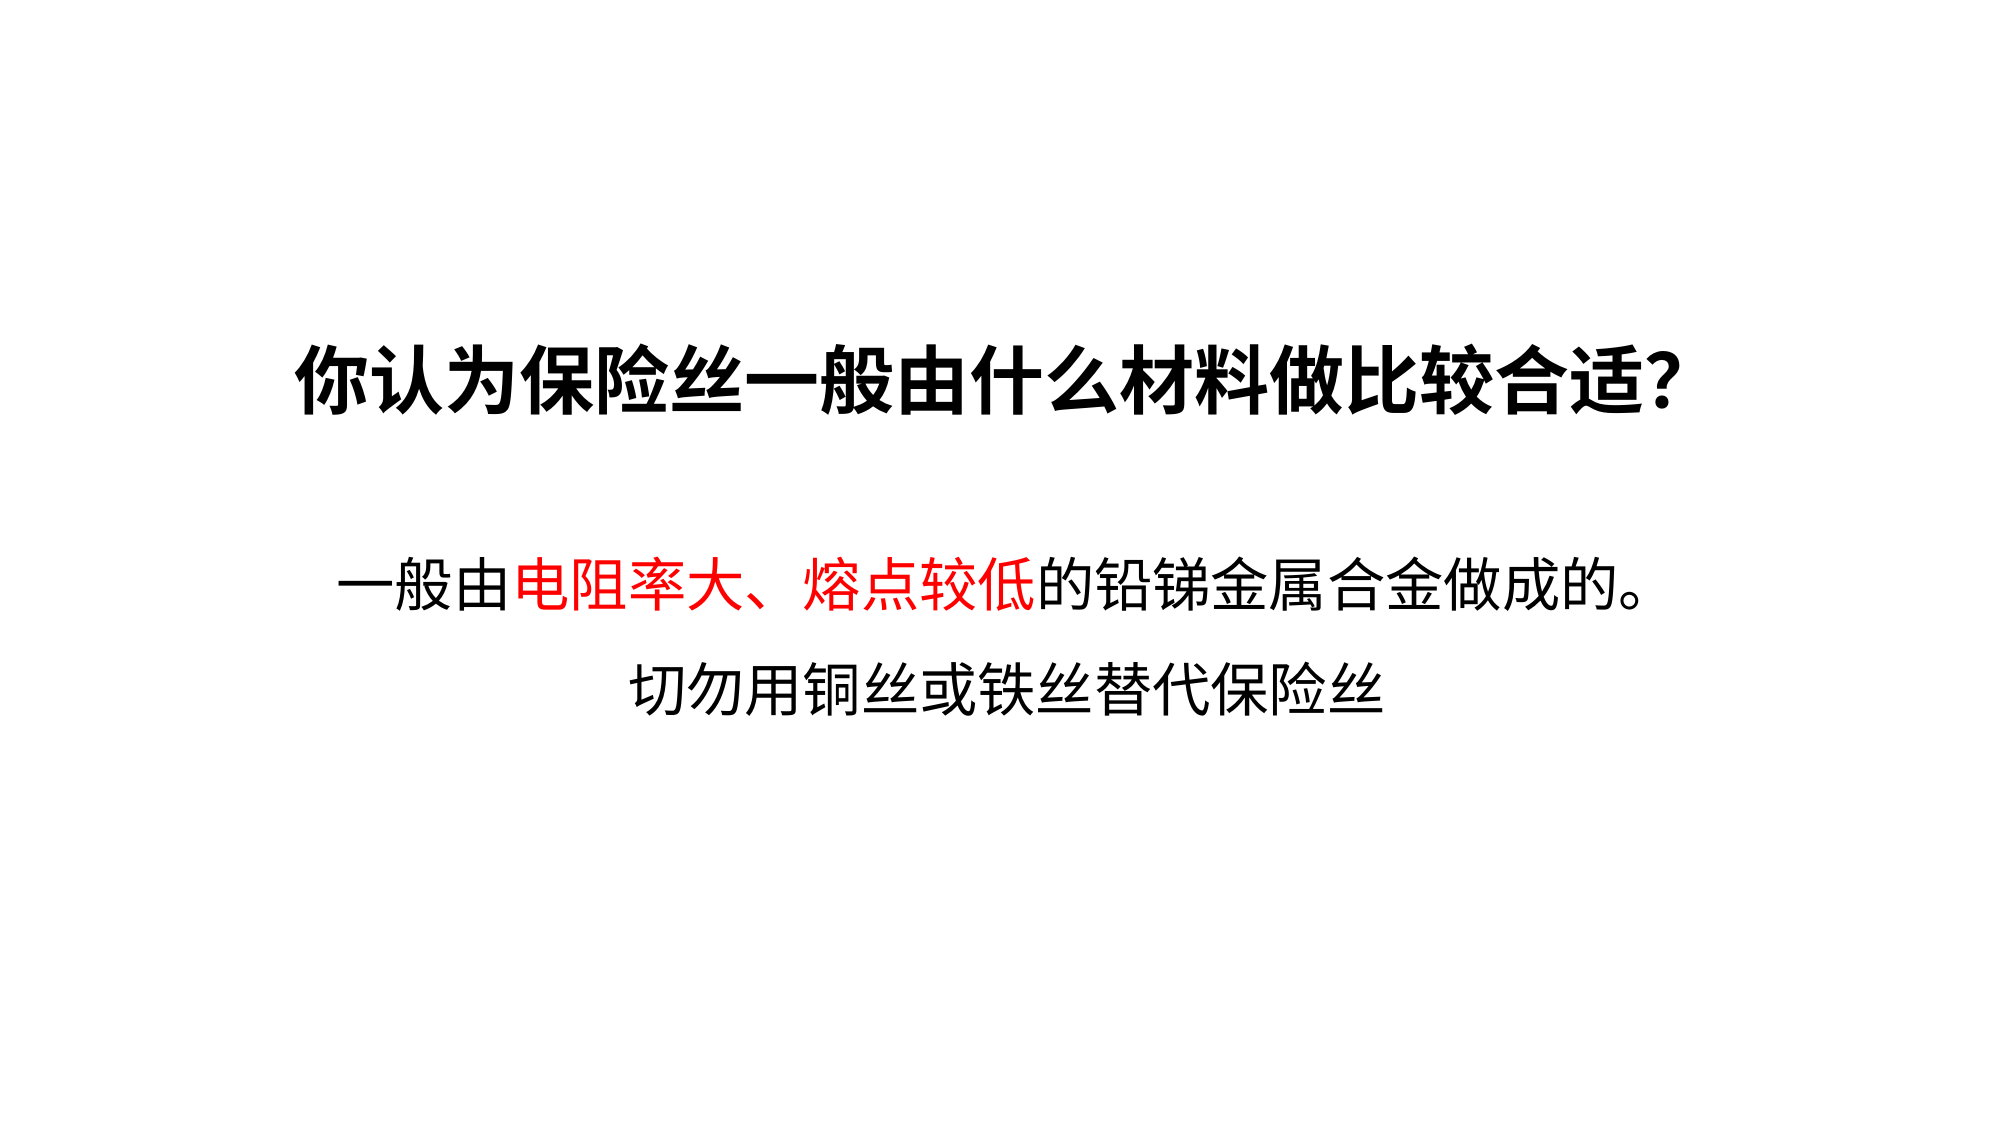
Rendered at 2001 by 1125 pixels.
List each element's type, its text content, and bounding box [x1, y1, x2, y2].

text_box 你认为保险丝一般由什么材料做比较合适？ 一般由电阻率大、熔点较低的铅锑金属合金做成的。 切勿用铜丝或铁丝替代保险丝 [98, 326, 1915, 836]
